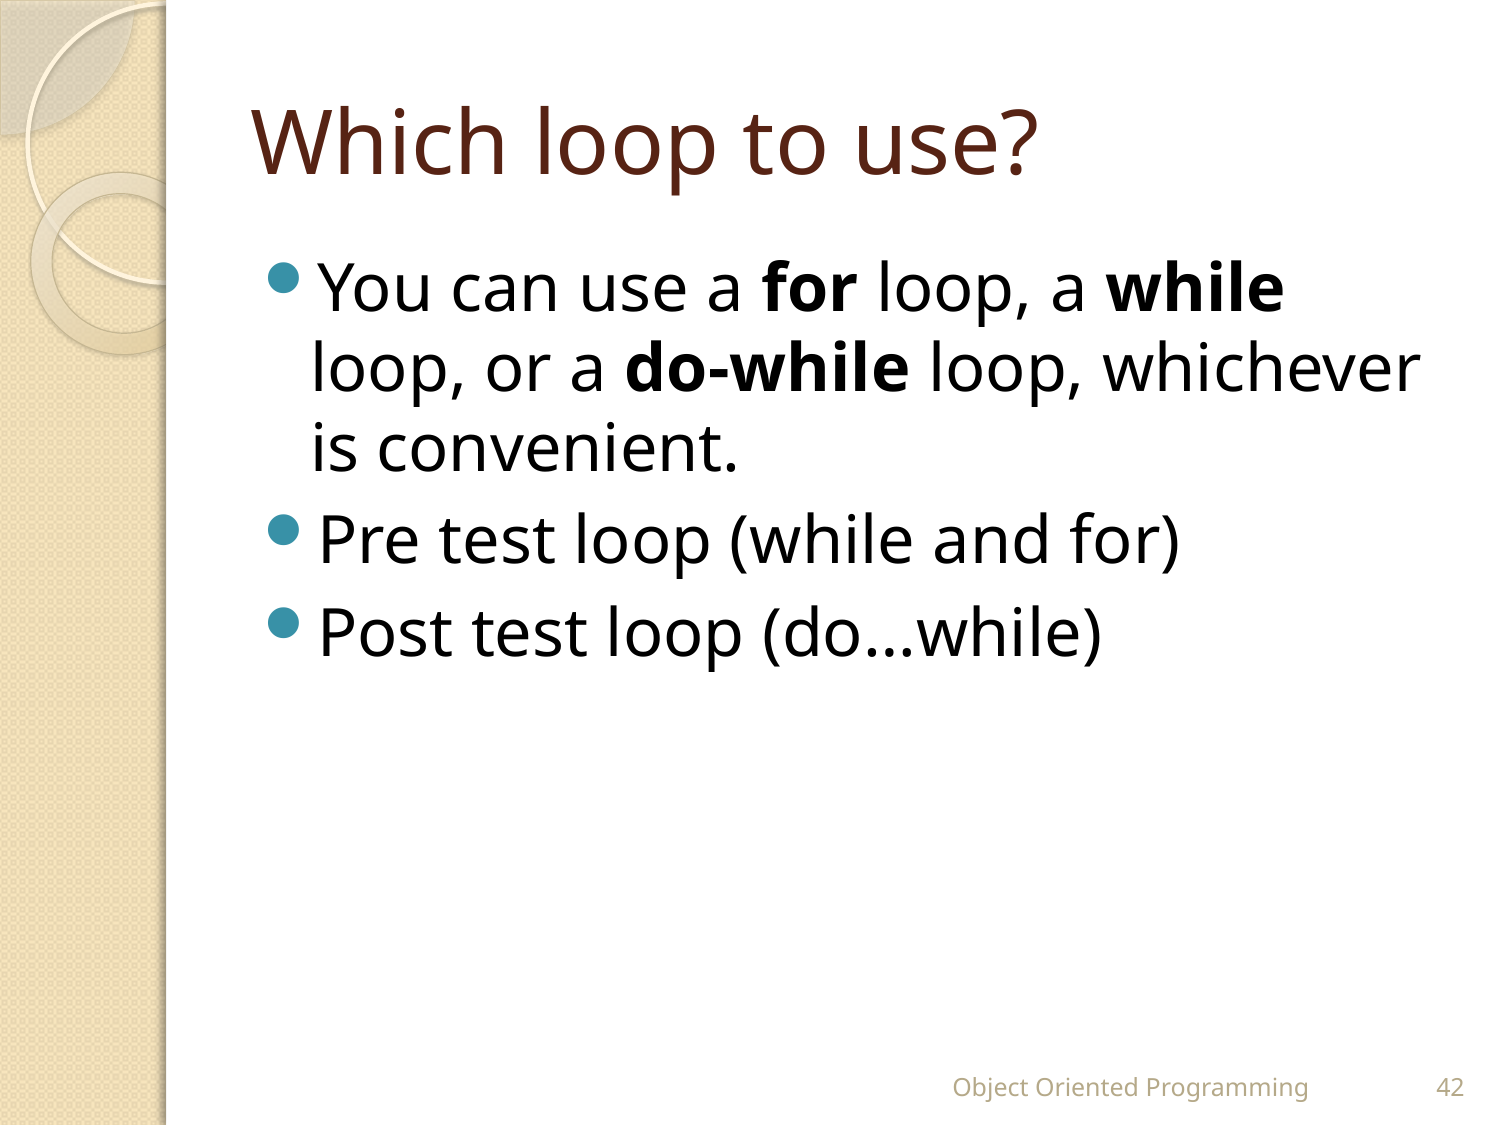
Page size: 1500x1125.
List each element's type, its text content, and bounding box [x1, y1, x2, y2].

slide_number 42 [1413, 1034, 1488, 1113]
title Which loop to use? [235, 45, 1466, 233]
footer Object Oriented Programming [937, 1034, 1413, 1113]
list You can use a for loop, a while loop, or a do-while loop, whichever is convenient. Pre test loop (while and for) Post test loop (do…while) [235, 237, 1466, 1025]
